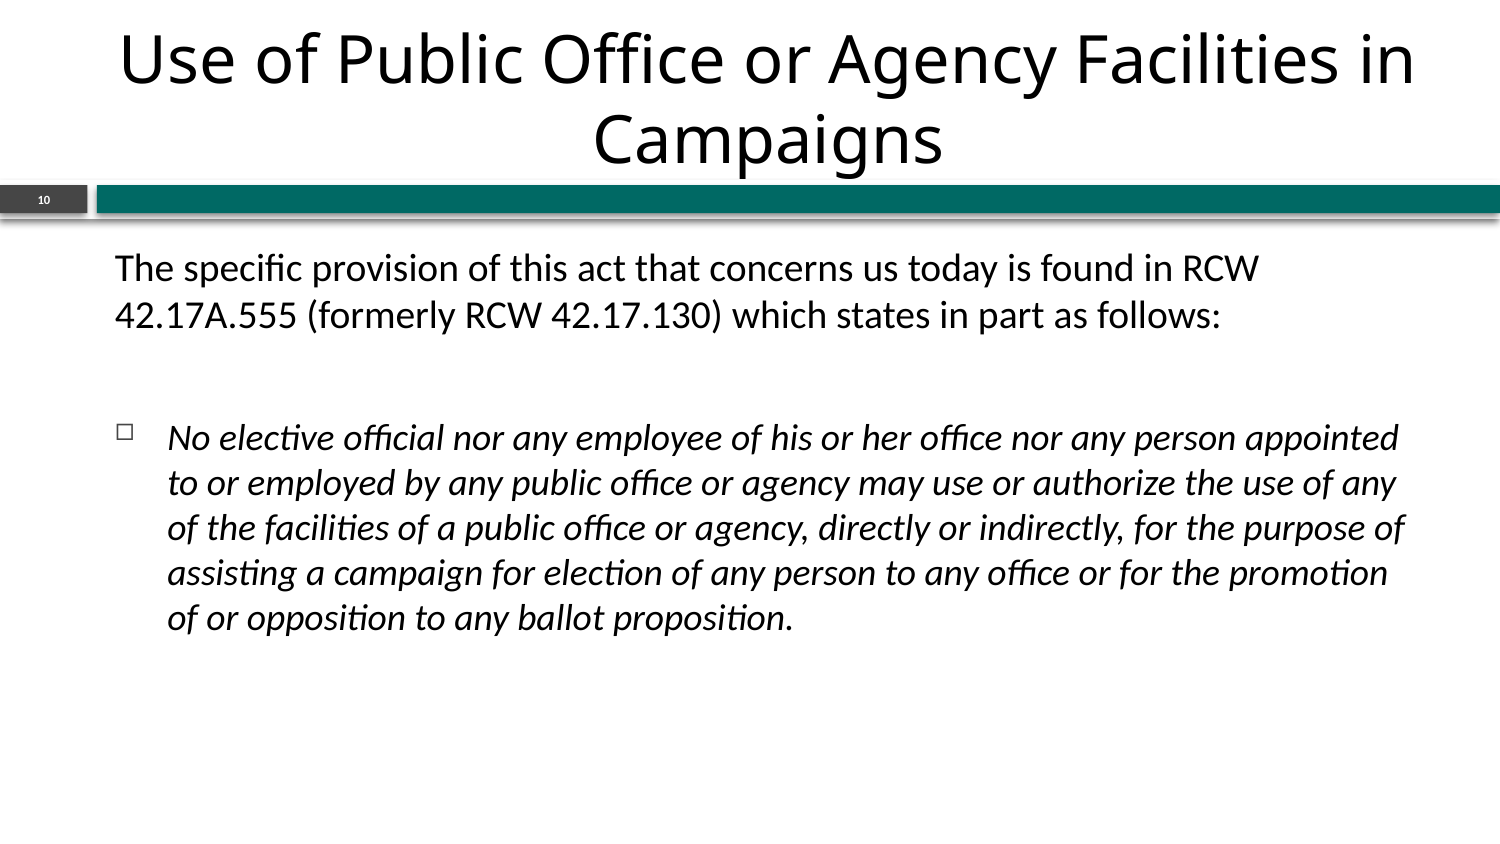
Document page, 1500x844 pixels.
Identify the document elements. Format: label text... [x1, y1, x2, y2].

title Use of Public Office or Agency Facilities in Campaigns [99, 19, 1438, 185]
list The specific provision of this act that concerns us today is found in RCW 42.17A.555 (formerly RCW 42.17.130) which states in part as follows: No elective official nor any employee of his or her office nor any person appointed to or employed by any public office or agency may use or authorize the use of any of the facilities of a public office or agency, directly or indirectly, for the purpose of assisting a campaign for election of any person to any office or for the promotion of or opposition to any ballot proposition. [99, 234, 1438, 771]
slide_number 10 [0, 184, 88, 215]
